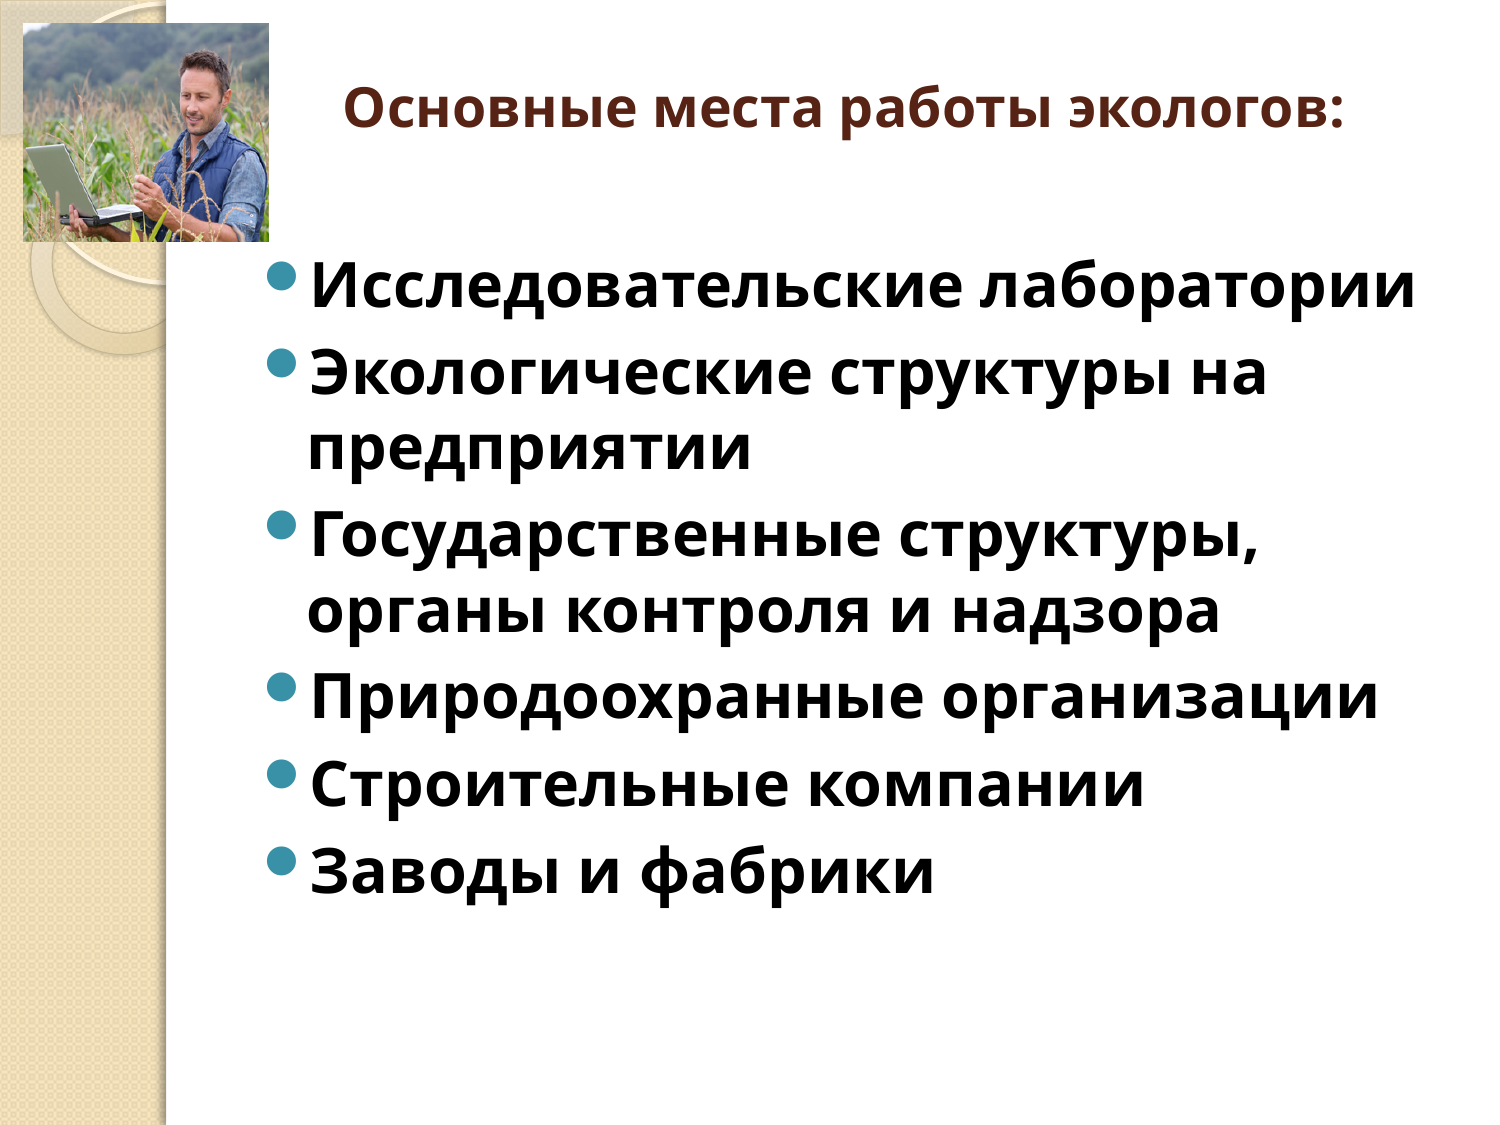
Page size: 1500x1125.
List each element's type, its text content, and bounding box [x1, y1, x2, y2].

list Исследовательские лаборатории Экологические структуры на предприятии Государственные структуры, органы контроля и надзора Природоохранные организации Строительные компании Заводы и фабрики [235, 237, 1466, 1025]
picture [23, 23, 269, 242]
title Основные места работы экологов: [328, 45, 1466, 233]
